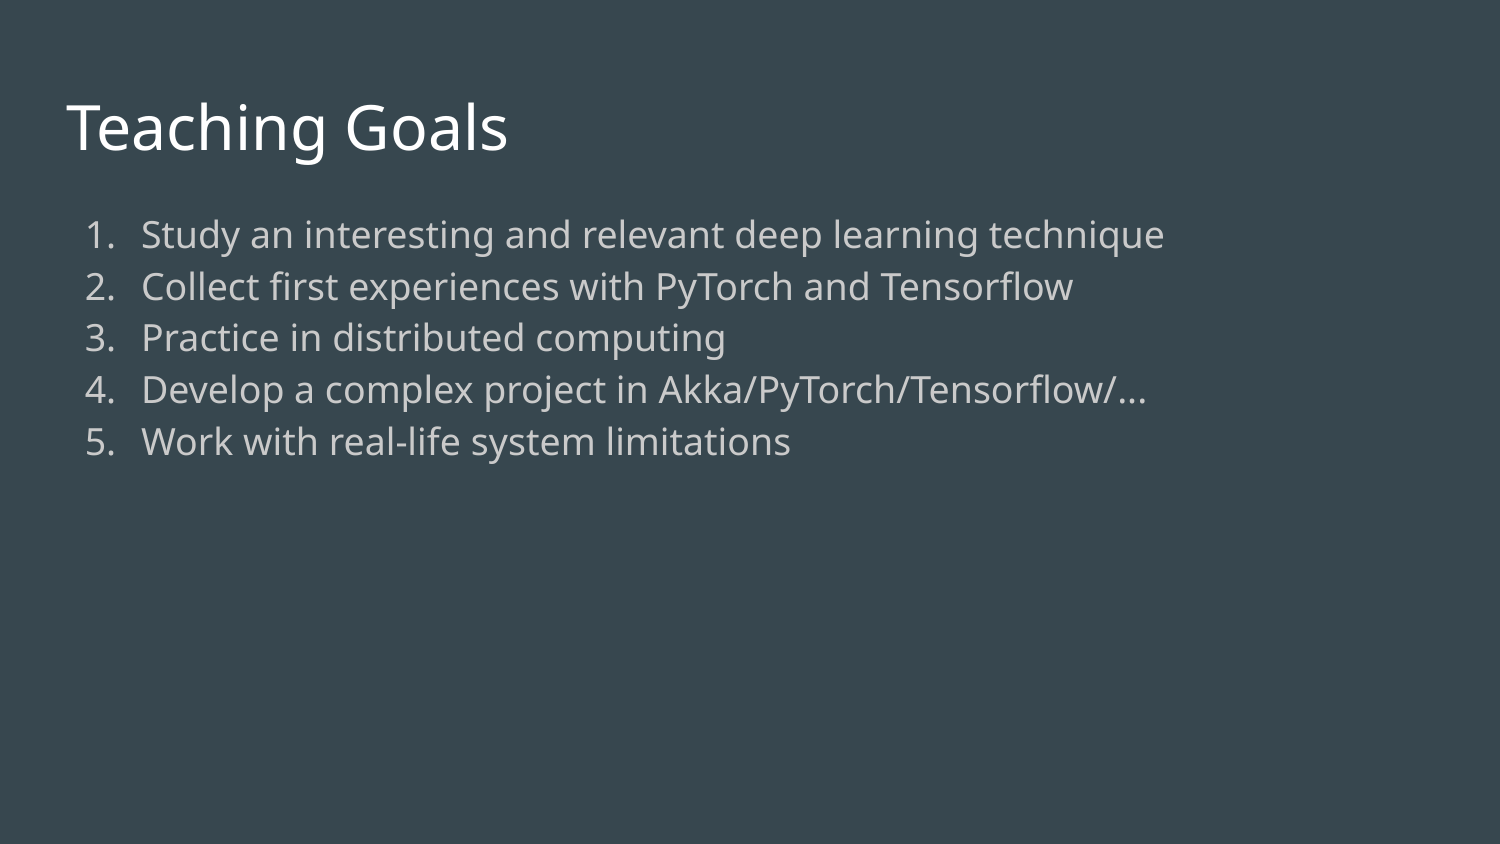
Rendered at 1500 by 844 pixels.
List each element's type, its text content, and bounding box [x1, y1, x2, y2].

list Study an interesting and relevant deep learning technique Collect first experiences with PyTorch and Tensorflow Practice in distributed computing Develop a complex project in Akka/PyTorch/Tensorflow/... Work with real-life system limitations [51, 189, 1449, 750]
title Teaching Goals [51, 72, 1449, 167]
